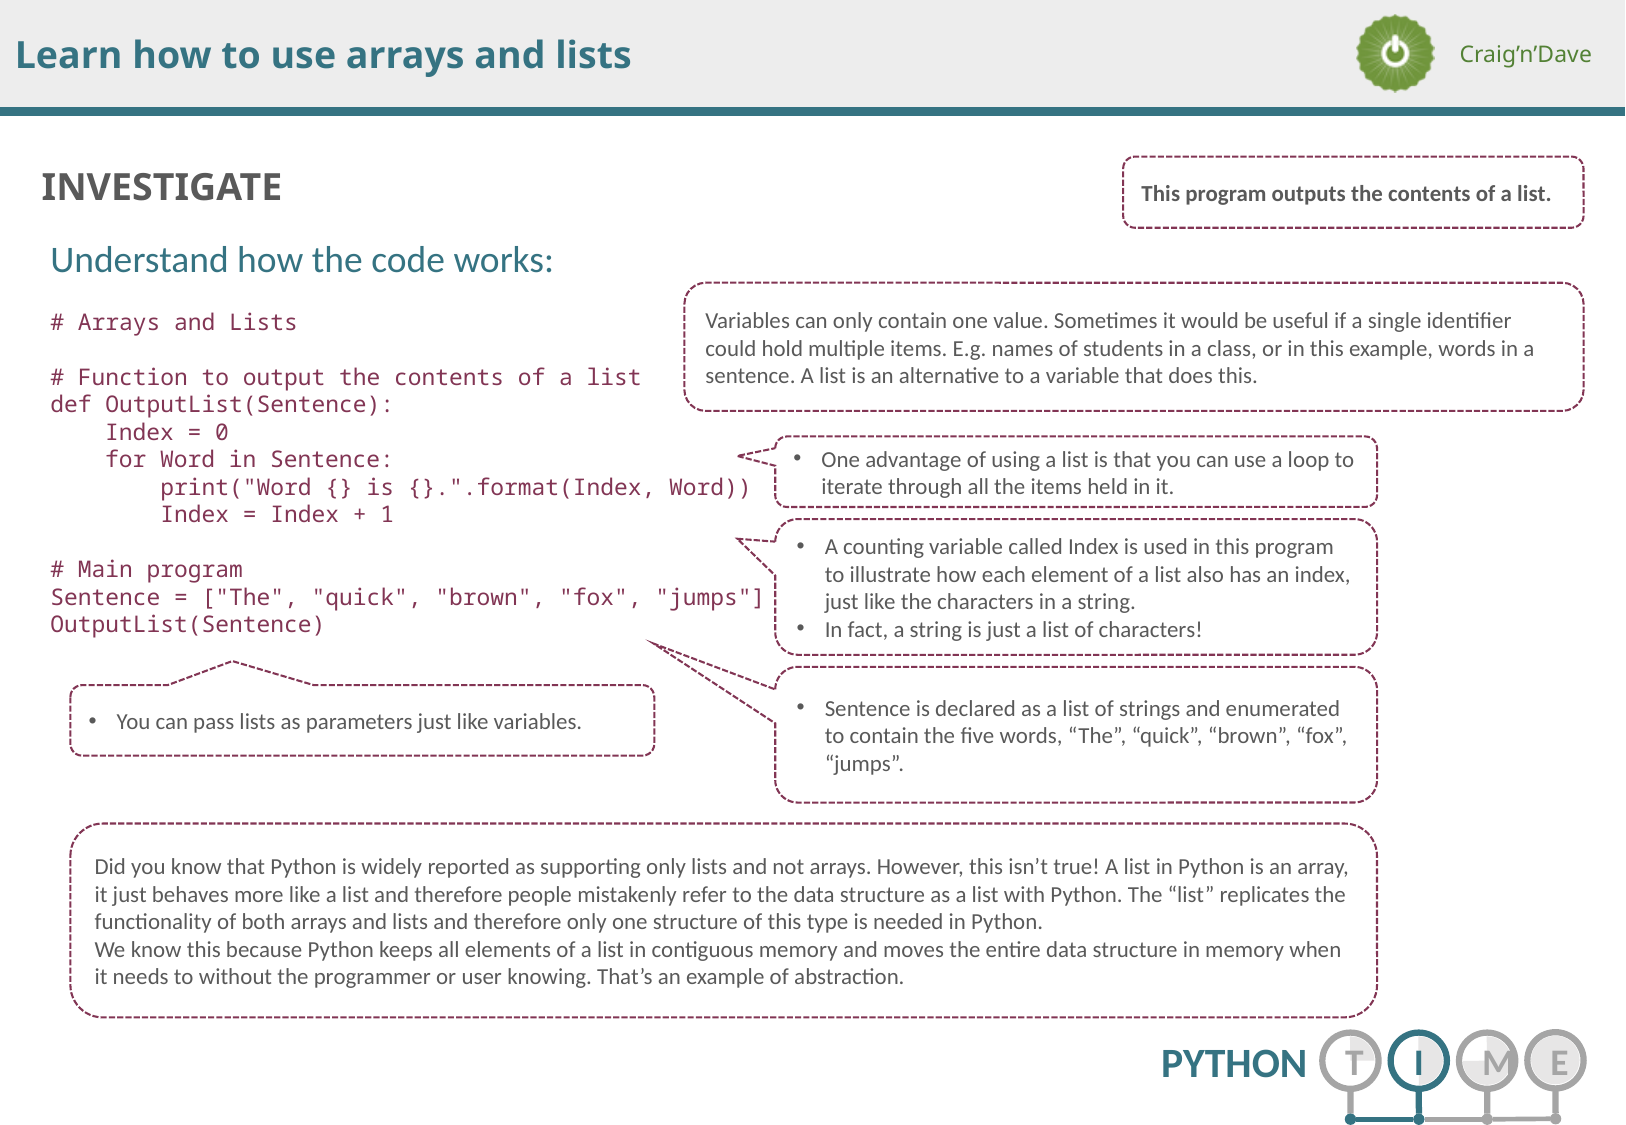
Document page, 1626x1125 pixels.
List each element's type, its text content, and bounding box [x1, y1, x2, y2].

text_box This program outputs the contents of a list. [1122, 155, 1585, 229]
text_box A counting variable called Index is used in this program to illustrate how each element of a list also has an index, just like the characters in a string. In fact, a string is just a list of characters! [734, 518, 1379, 656]
text_box One advantage of using a list is that you can use a loop to iterate through all the items held in it. [737, 435, 1379, 509]
text_box Did you know that Python is widely reported as supporting only lists and not arrays. However, this isn’t true! A list in Python is an array, it just behaves more like a list and therefore people mistakenly refer to the data structure as a list with Python. The “list” replicates the functionality of both arrays and lists and therefore only one structure of this type is needed in Python. We know this because Python keeps all elements of a list in contiguous memory and moves the entire data structure in memory when it needs to without the programmer or user knowing. That’s an example of abstraction. [69, 822, 1379, 1019]
text_box Variables can only contain one value. Sometimes it would be useful if a single identifier could hold multiple items. E.g. names of students in a class, or in this example, words in a sentence. A list is an alternative to a variable that does this. [683, 281, 1585, 412]
list Understand how the code works: # Arrays and Lists # Function to output the contents of a list def OutputList(Sentence): Index = 0 for Word in Sentence: print("Word {} is {}.".format(Index, Word)) Index = Index + 1 # Main program Sentence = ["The", "quick", "brown", "fox", "jumps"] OutputList(Sentence) [35, 227, 1584, 1009]
text_box You can pass lists as parameters just like variables. [69, 660, 656, 757]
text_box Sentence is declared as a list of strings and enumerated to contain the five words, “The”, “quick”, “brown”, “fox”, “jumps”. [645, 639, 1379, 804]
picture [1356, 14, 1435, 93]
